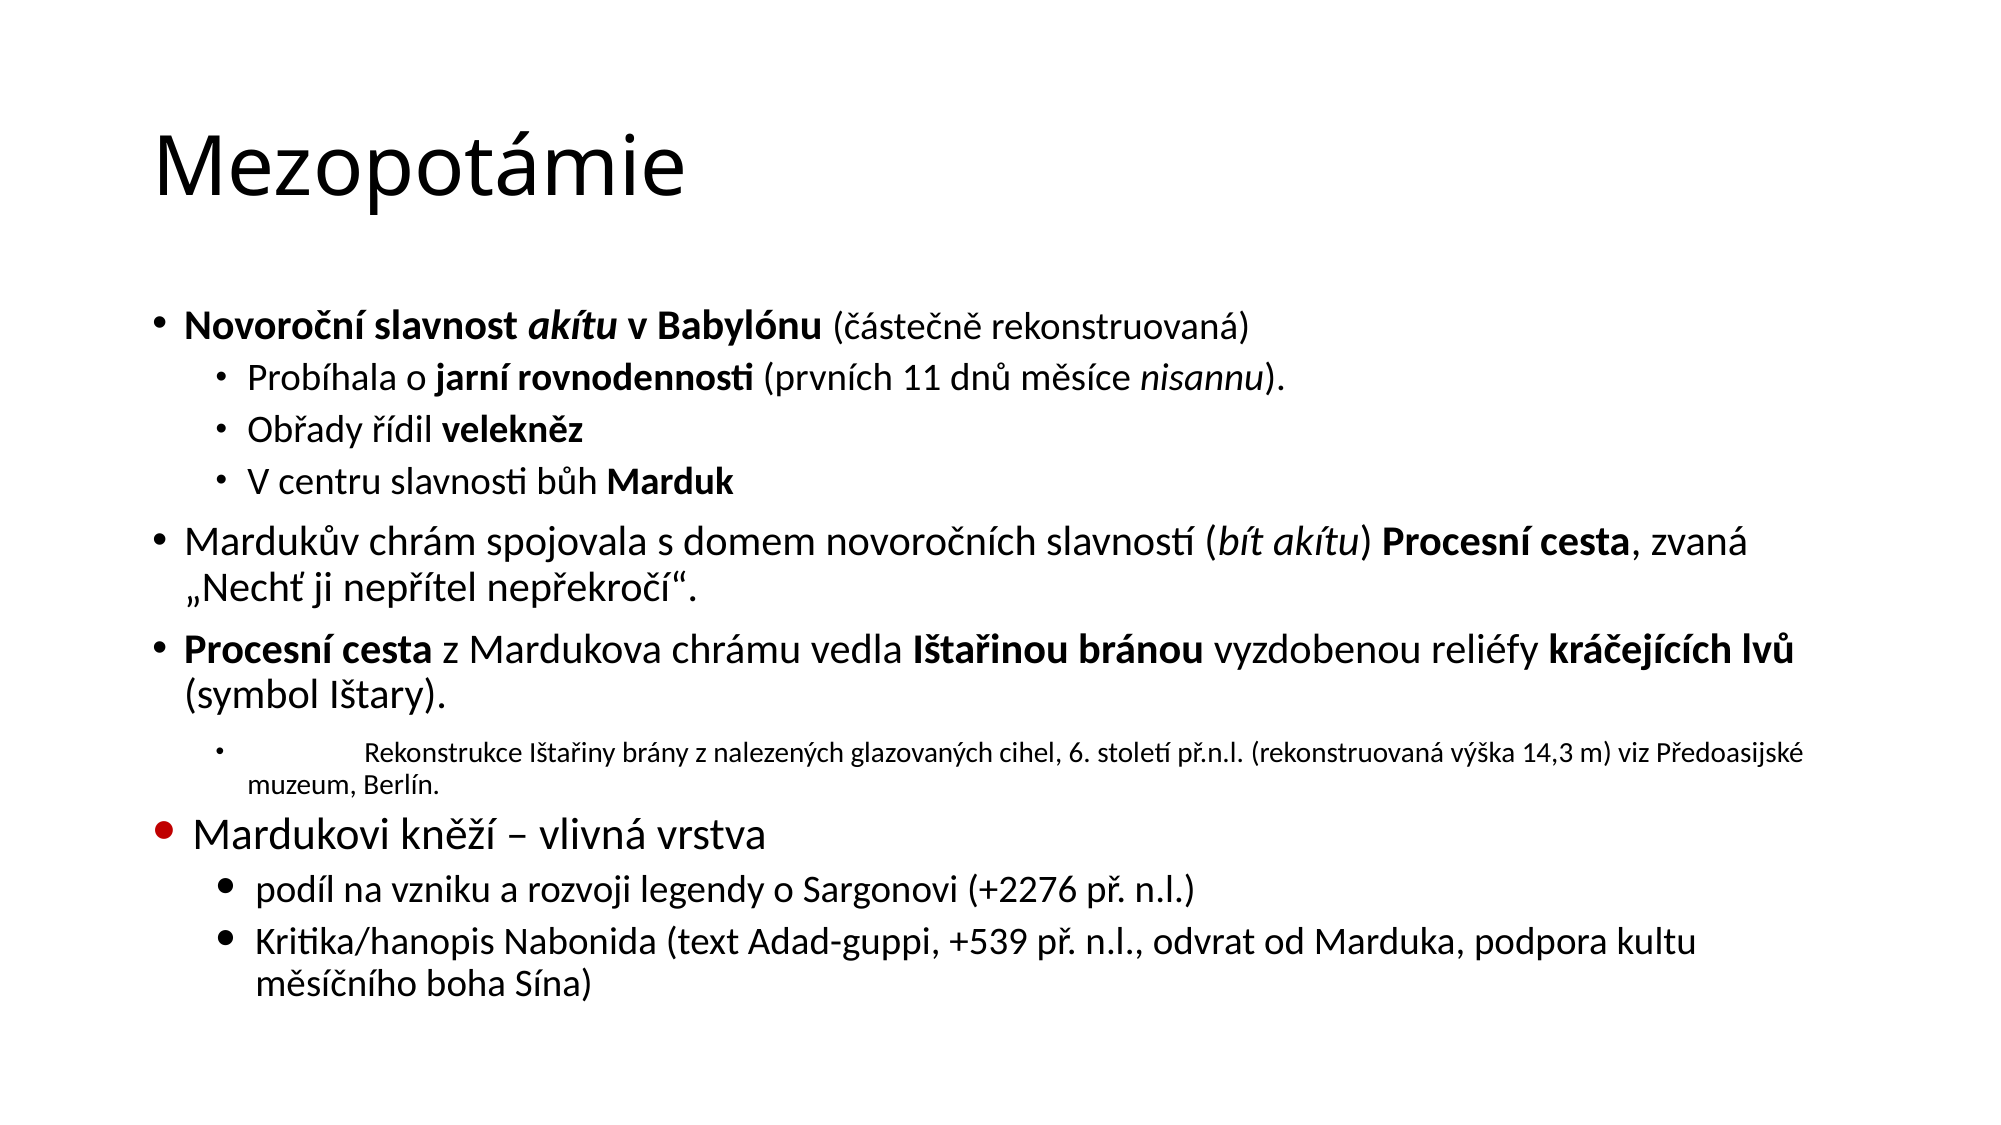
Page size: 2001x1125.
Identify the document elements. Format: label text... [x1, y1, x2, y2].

title Mezopotámie [137, 59, 1863, 278]
list Novoroční slavnost akítu v Babylónu (částečně rekonstruovaná) Probíhala o jarní rovnodennosti (prvních 11 dnů měsíce nisannu). Obřady řídil velekněz V centru slavnosti bůh Marduk Mardukův chrám spojovala s domem novoročních slavností (bít akítu) Procesní cesta, zvaná „Nechť ji nepřítel nepřekročí“. Procesní cesta z Mardukova chrámu vedla Ištařinou bránou vyzdobenou reliéfy kráčejících lvů (symbol Ištary). Rekonstrukce Ištařiny brány z nalezených glazovaných cihel, 6. století př.n.l. (rekonstruovaná výška 14,3 m) viz Předoasijské muzeum, Berlín. Mardukovi kněží – vlivná vrstva podíl na vzniku a rozvoji legendy o Sargonovi (+2276 př. n.l.) Kritika/hanopis Nabonida (text Adad-guppi, +539 př. n.l., odvrat od Marduka, podpora kultu měsíčního boha Sína) [137, 299, 1863, 1014]
